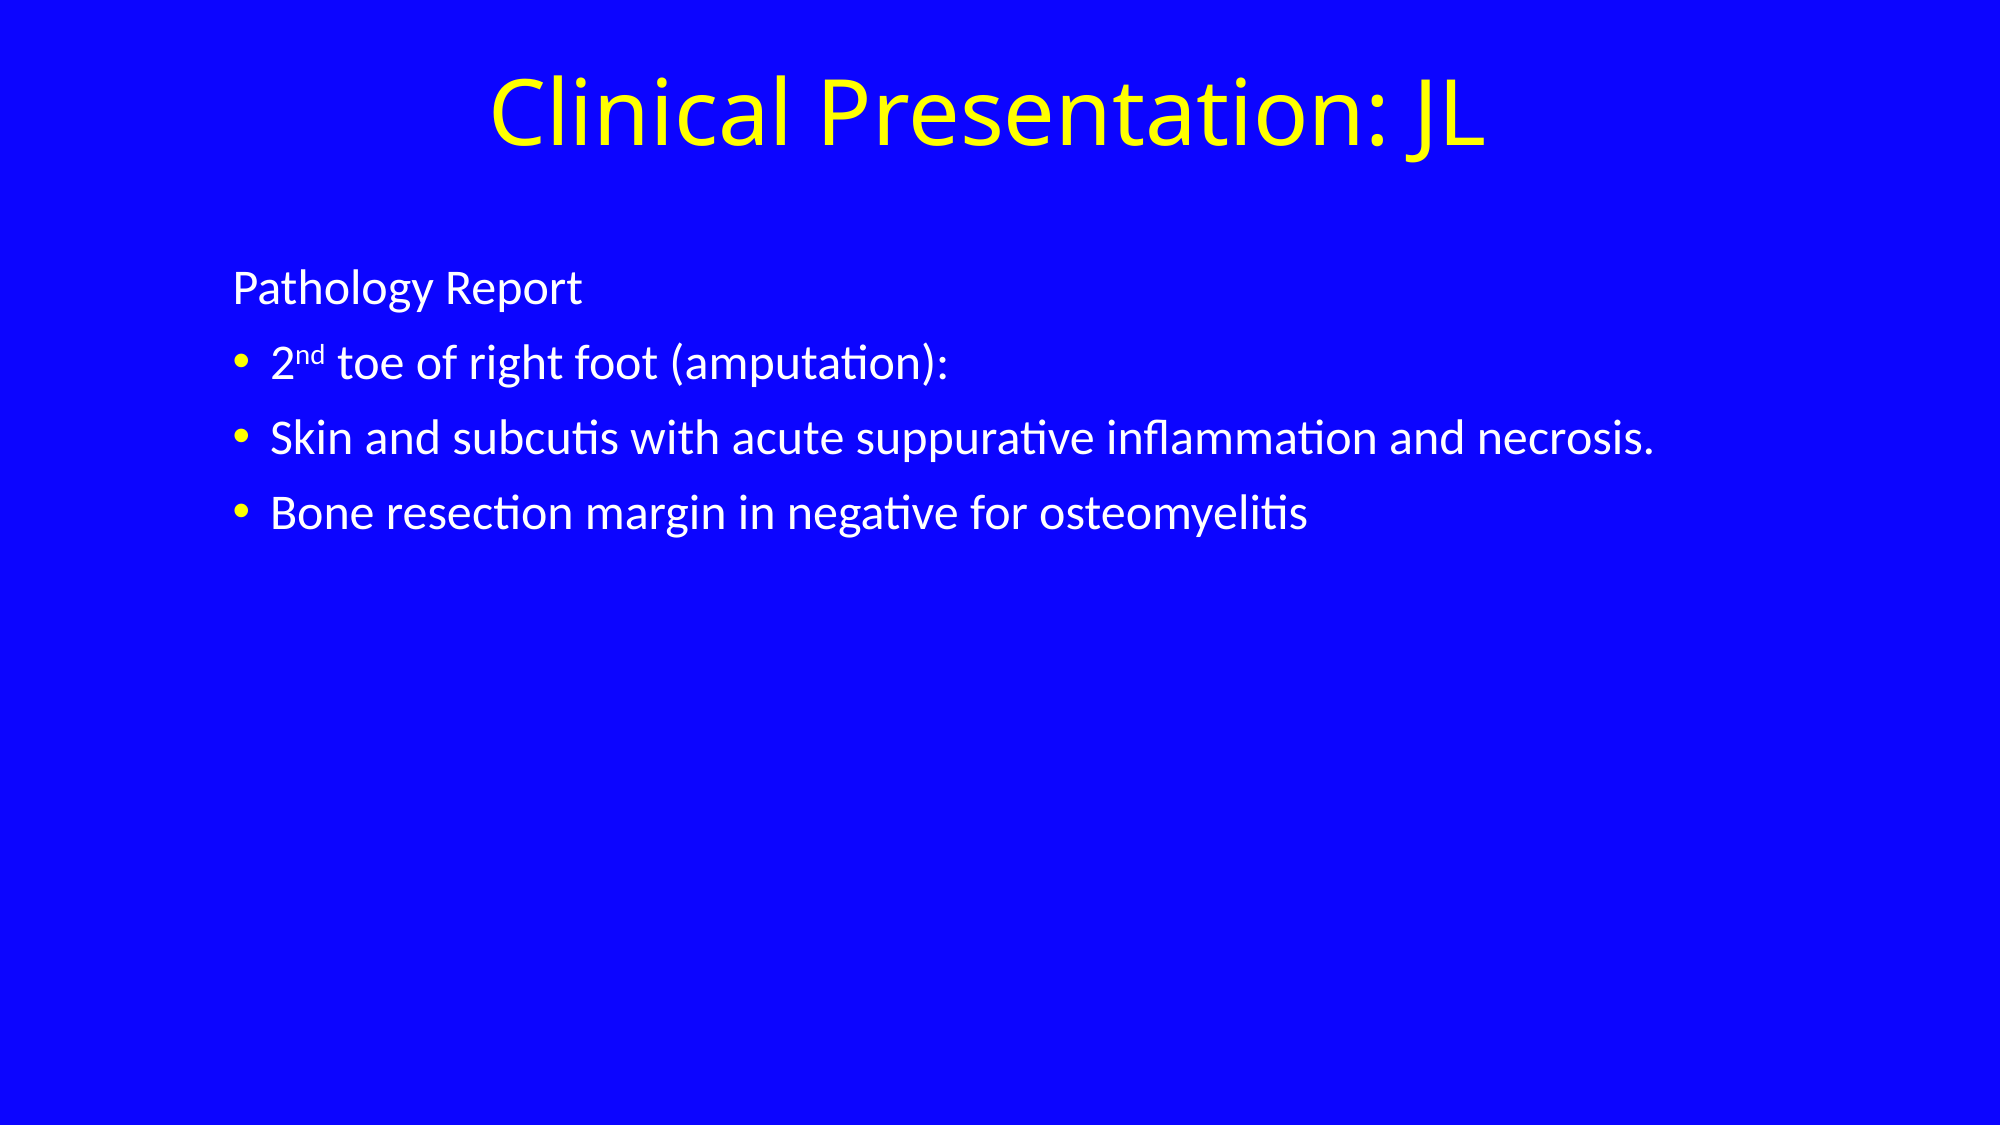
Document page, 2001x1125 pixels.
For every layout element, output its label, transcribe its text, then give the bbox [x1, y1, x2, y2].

text_box Pathology Report 2nd toe of right foot (amputation): Skin and subcutis with acute suppurative inflammation and necrosis. Bone resection margin in negative for osteomyelitis [217, 253, 1856, 480]
text_box Clinical Presentation: JL [137, 42, 1863, 260]
text_box [137, 230, 1936, 924]
text_box [212, 341, 1851, 567]
